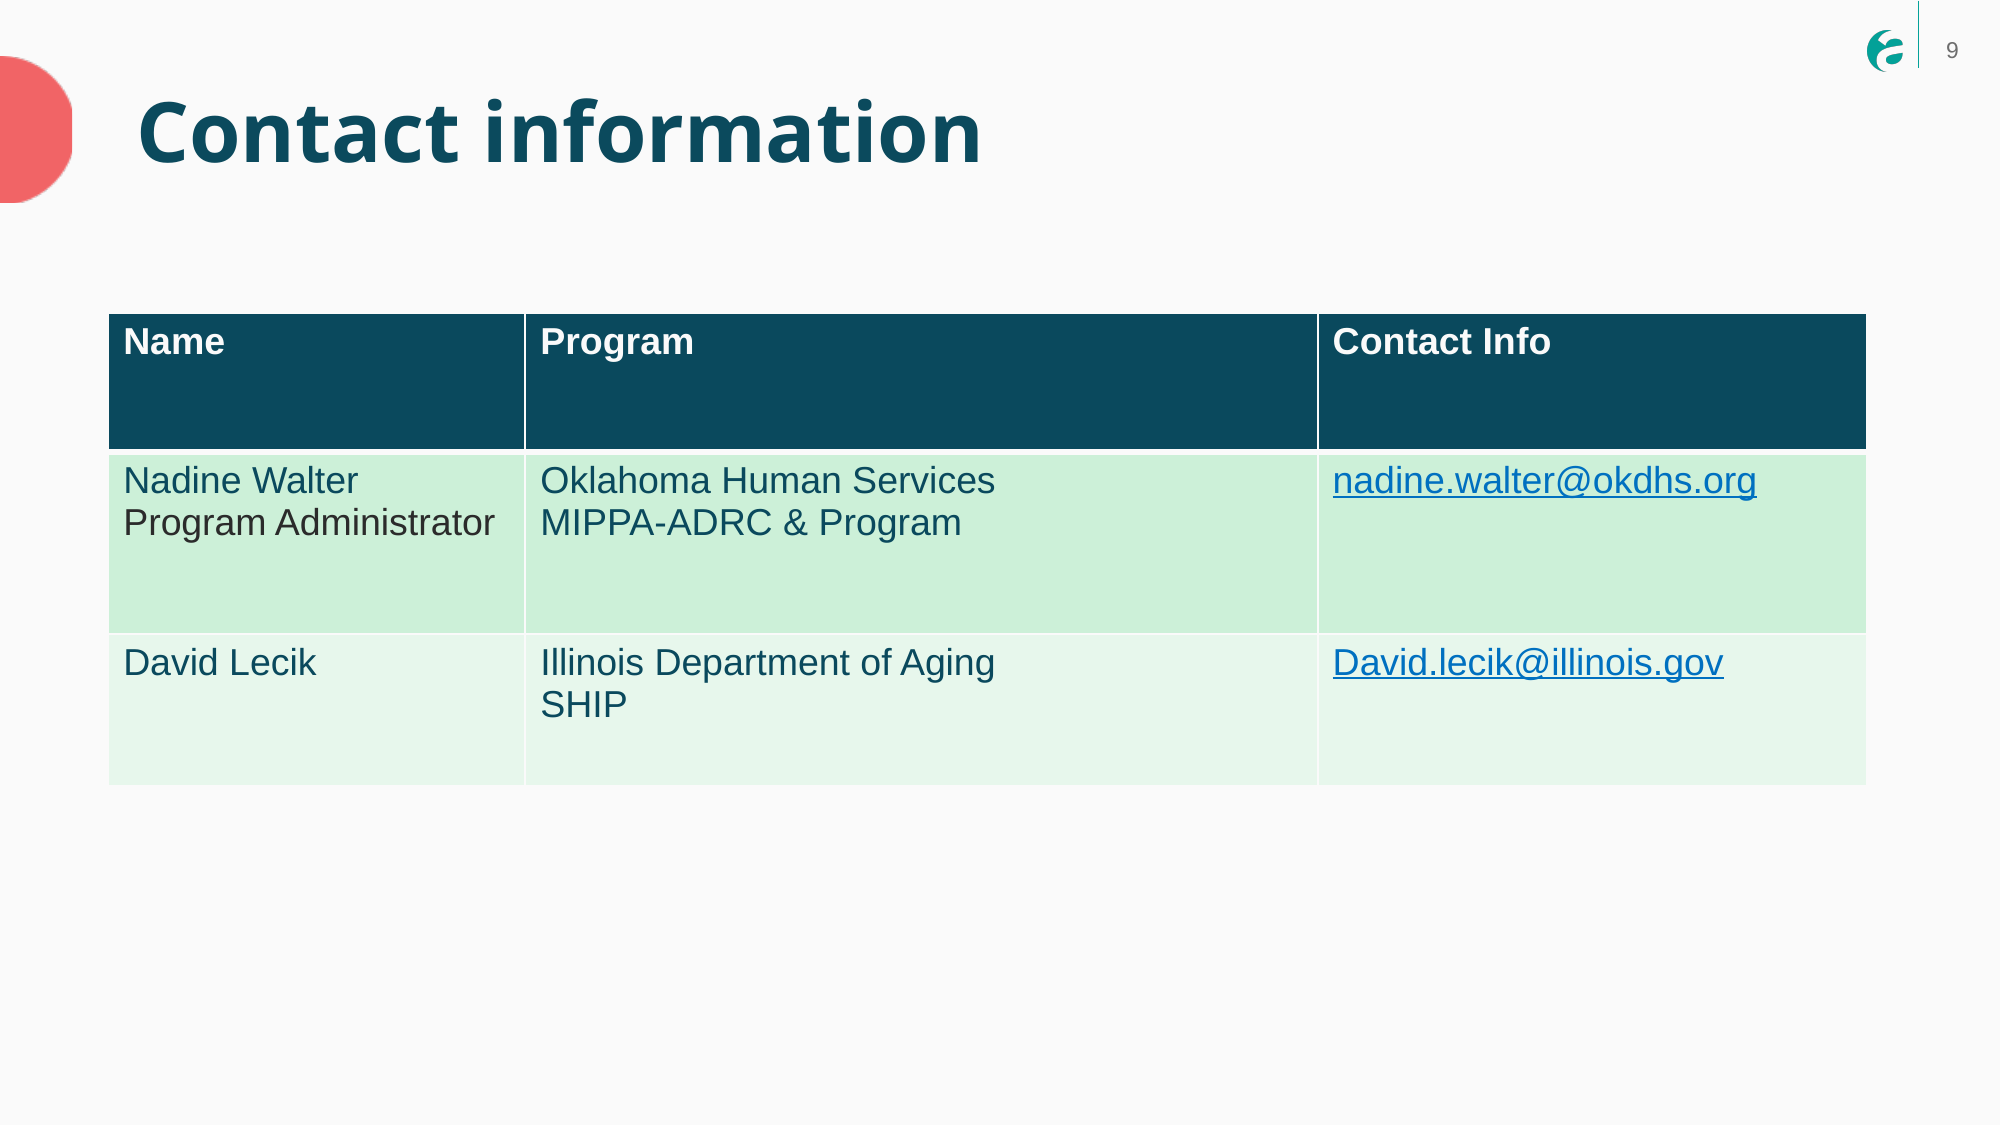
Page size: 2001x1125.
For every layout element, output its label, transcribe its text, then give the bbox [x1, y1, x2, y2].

table_cell David.lecik@illinois.gov [1319, 635, 1866, 785]
table_header Program [526, 314, 1317, 449]
table_cell David Lecik [109, 635, 524, 785]
table_cell Illinois Department of Aging SHIP [526, 635, 1317, 785]
table_cell nadine.walter@okdhs.org [1319, 455, 1866, 633]
table_header Name [109, 314, 524, 449]
list Contact information [121, 49, 1821, 222]
table_cell Nadine Walter Program Administrator [109, 455, 524, 633]
table_cell Oklahoma Human Services MIPPA-ADRC & Program [526, 455, 1317, 633]
table_header Contact Info [1319, 314, 1866, 449]
